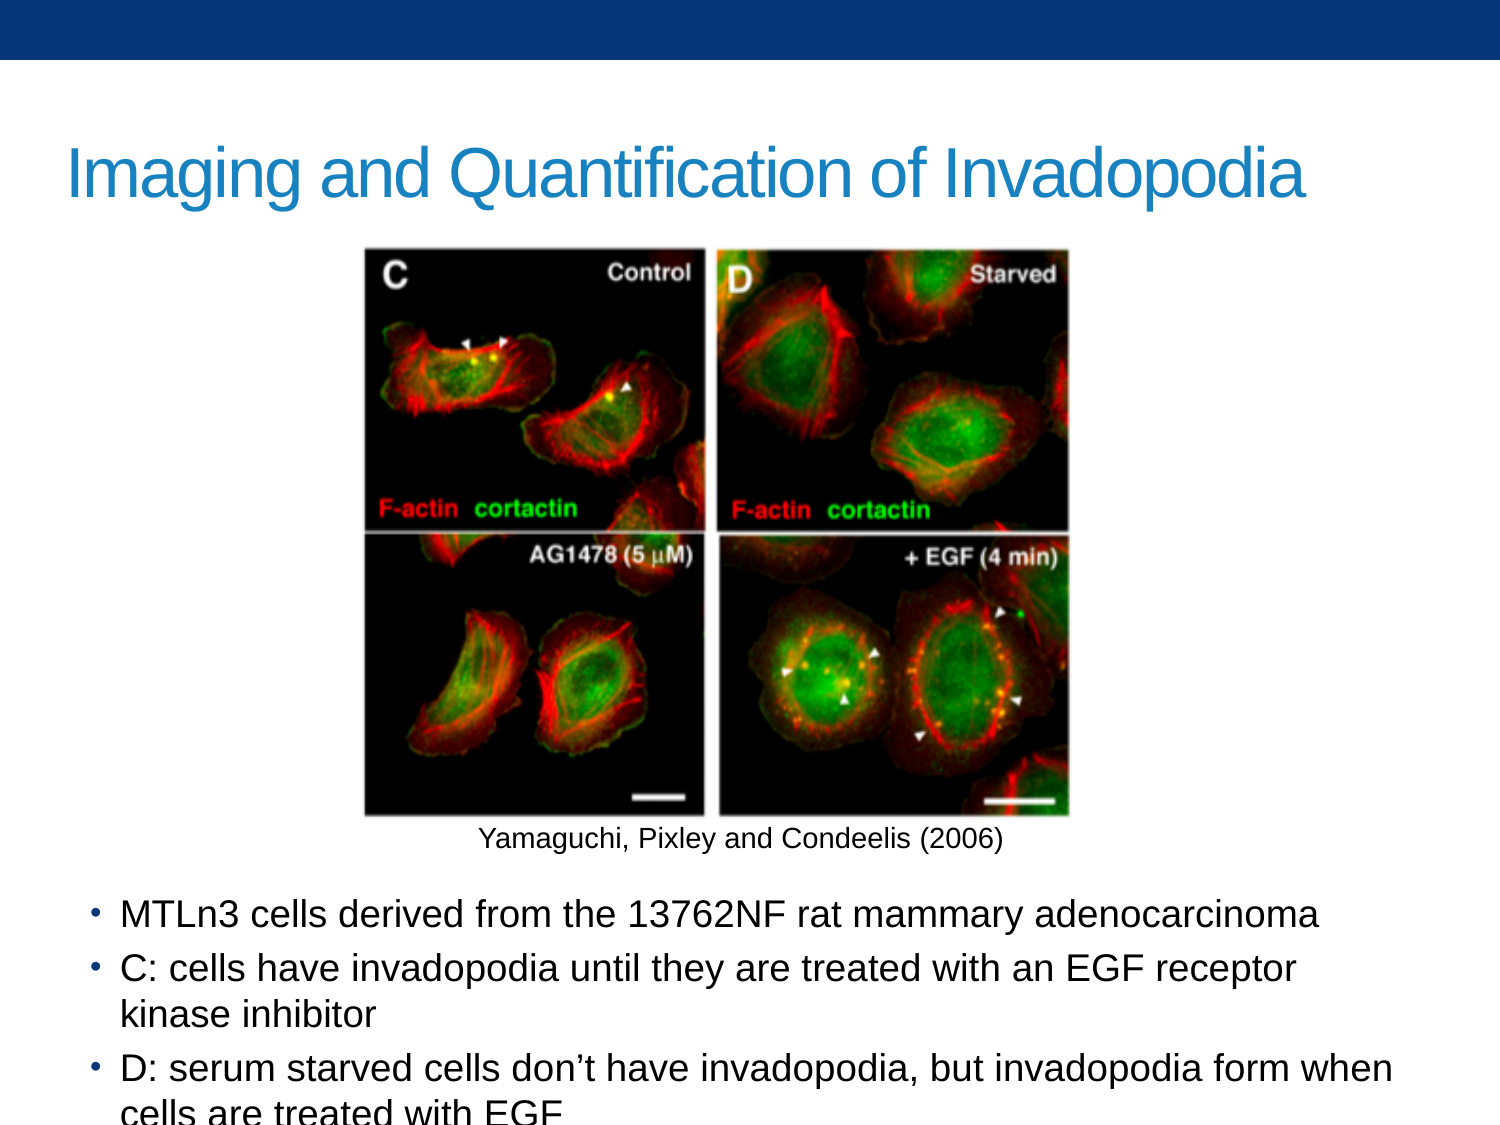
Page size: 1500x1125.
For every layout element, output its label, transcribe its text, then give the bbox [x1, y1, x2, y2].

list MTLn3 cells derived from the 13762NF rat mammary adenocarcinoma C: cells have invadopodia until they are treated with an EGF receptor kinase inhibitor D: serum starved cells don’t have invadopodia, but invadopodia form when cells are treated with EGF [75, 881, 1425, 1125]
text_box Yamaguchi, Pixley and Condeelis (2006) [463, 839, 1020, 862]
picture [351, 239, 1090, 830]
title Imaging and Quantification of Invadopodia [50, 87, 1445, 250]
